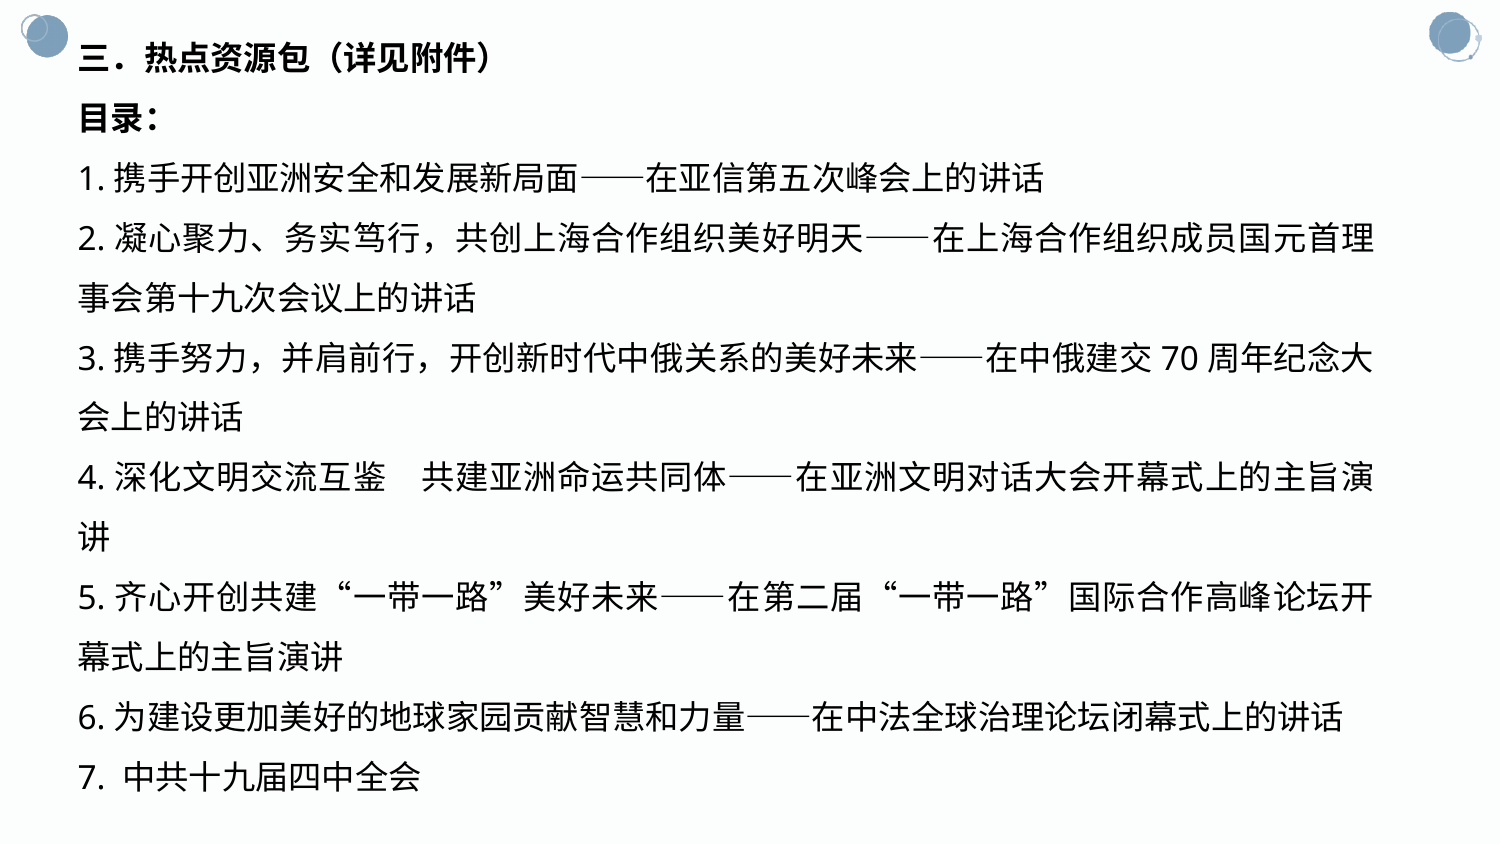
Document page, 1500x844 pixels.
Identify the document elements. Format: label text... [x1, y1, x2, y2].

picture [0, 0, 89, 73]
text_box 三．热点资源包（详见附件） 目录： 1.携手开创亚洲安全和发展新局面——在亚信第五次峰会上的讲话 2.凝心聚力、务实笃行，共创上海合作组织美好明天——在上海合作组织成员国元首理事会第十九次会议上的讲话 3.携手努力，并肩前行，开创新时代中俄关系的美好未来——在中俄建交70周年纪念大会上的讲话 4.深化文明交流互鉴 共建亚洲命运共同体——在亚洲文明对话大会开幕式上的主旨演讲 5.齐心开创共建“一带一路”美好未来——在第二届“一带一路”国际合作高峰论坛开幕式上的主旨演讲 6.为建设更加美好的地球家园贡献智慧和力量——在中法全球治理论坛闭幕式上的讲话 7. 中共十九届四中全会 [62, 10, 1389, 804]
picture [1411, 0, 1500, 73]
